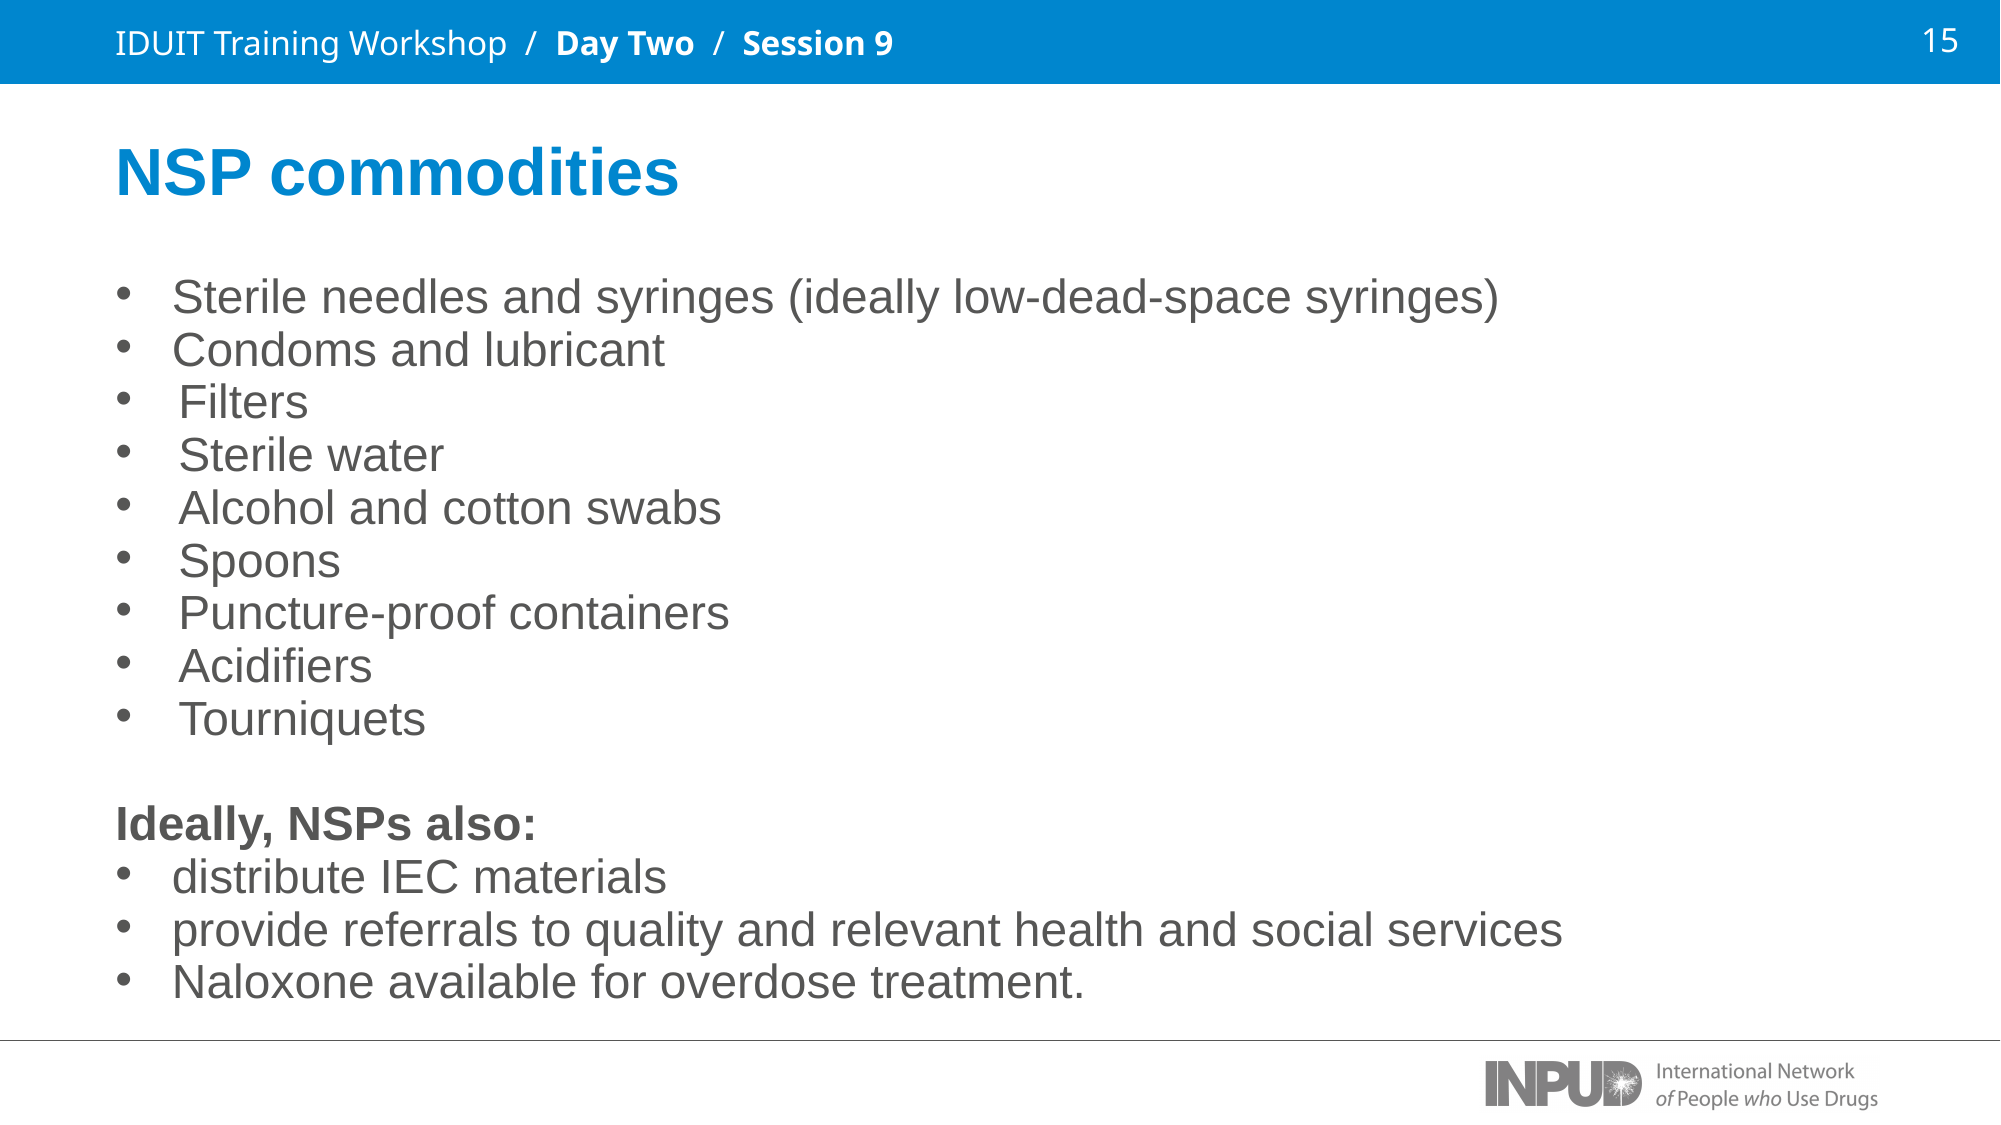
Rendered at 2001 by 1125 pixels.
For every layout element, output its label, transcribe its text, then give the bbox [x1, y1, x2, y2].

text_box NSP commodities [115, 137, 1880, 211]
text_box IDUIT Training Workshop / Day Two / Session 9 [115, 0, 1712, 84]
list Sterile needles and syringes (ideally low-dead-space syringes) Condoms and lubricant Filters Sterile water Alcohol and cotton swabs Spoons Puncture-proof containers Acidifiers Tourniquets Ideally, NSPs also: distribute IEC materials provide referrals to quality and relevant health and social services Naloxone available for overdose treatment. [115, 211, 1928, 964]
